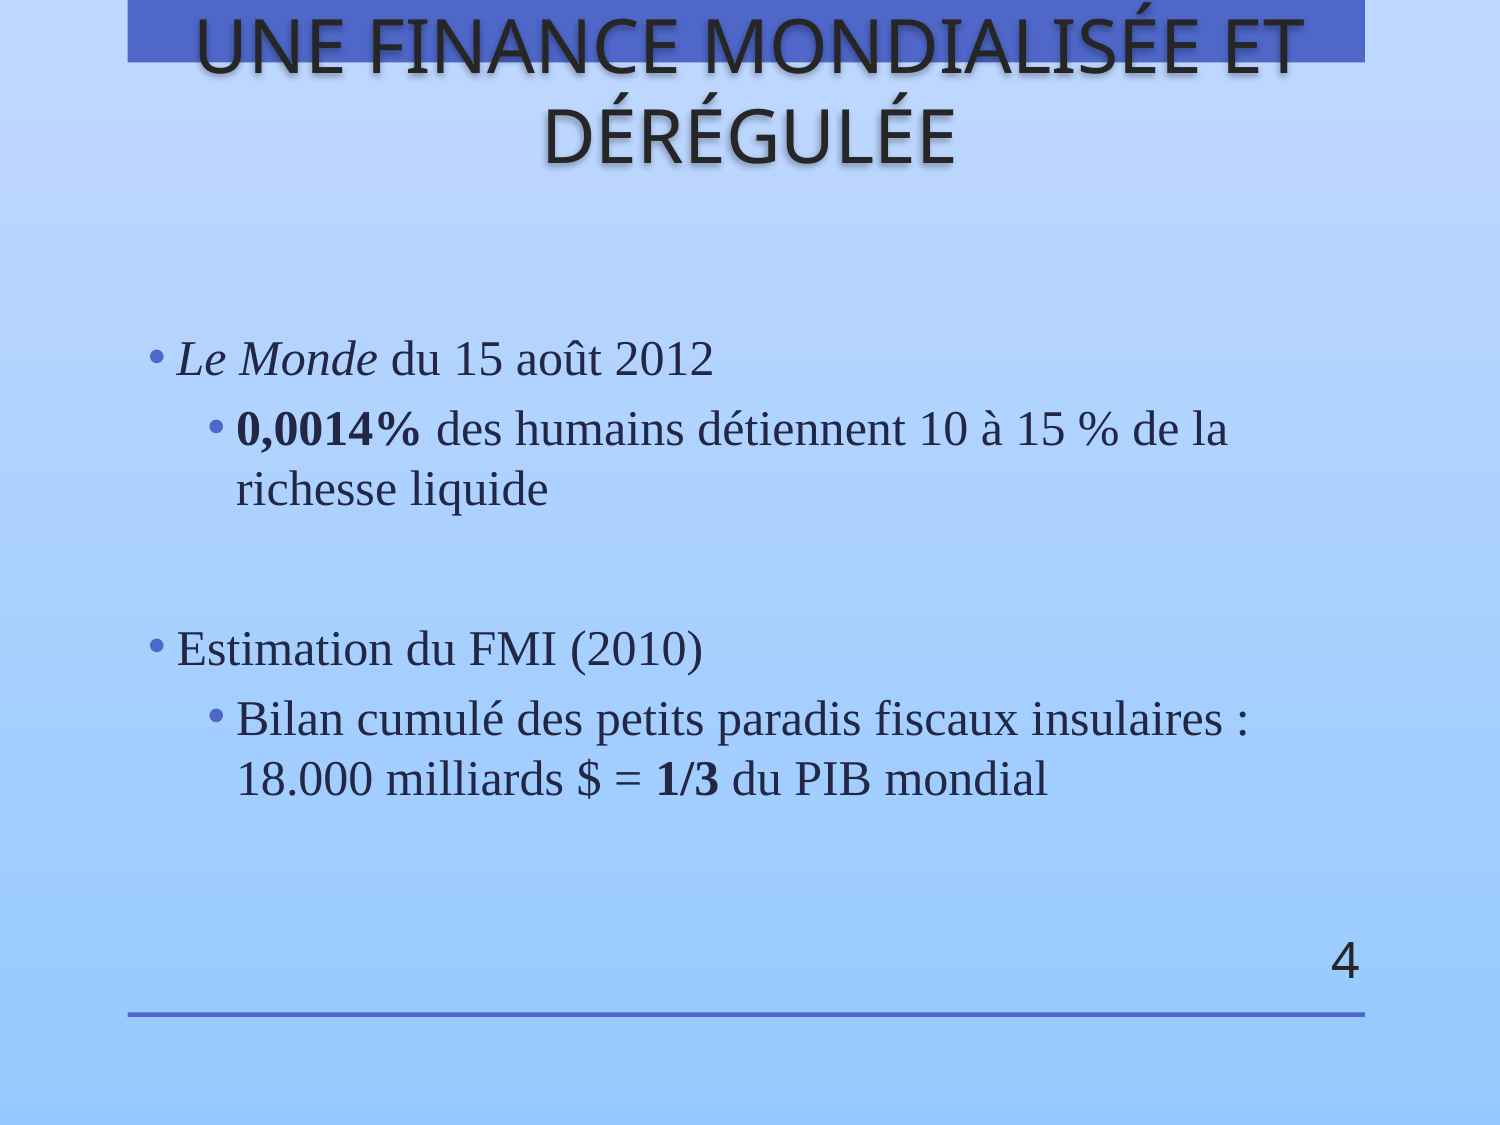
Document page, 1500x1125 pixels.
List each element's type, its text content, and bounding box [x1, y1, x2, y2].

slide_number 4 [1250, 933, 1375, 993]
list Le Monde du 15 août 2012 0,0014% des humains détiennent 10 à 15 % de la richesse liquide Estimation du FMI (2010) Bilan cumulé des petits paradis fiscaux insulaires : 18.000 milliards $ = 1/3 du PIB mondial [133, 287, 1375, 844]
title UNE FINANCE MONDIALISÉE ET DÉRÉGULÉE [90, 54, 1410, 186]
